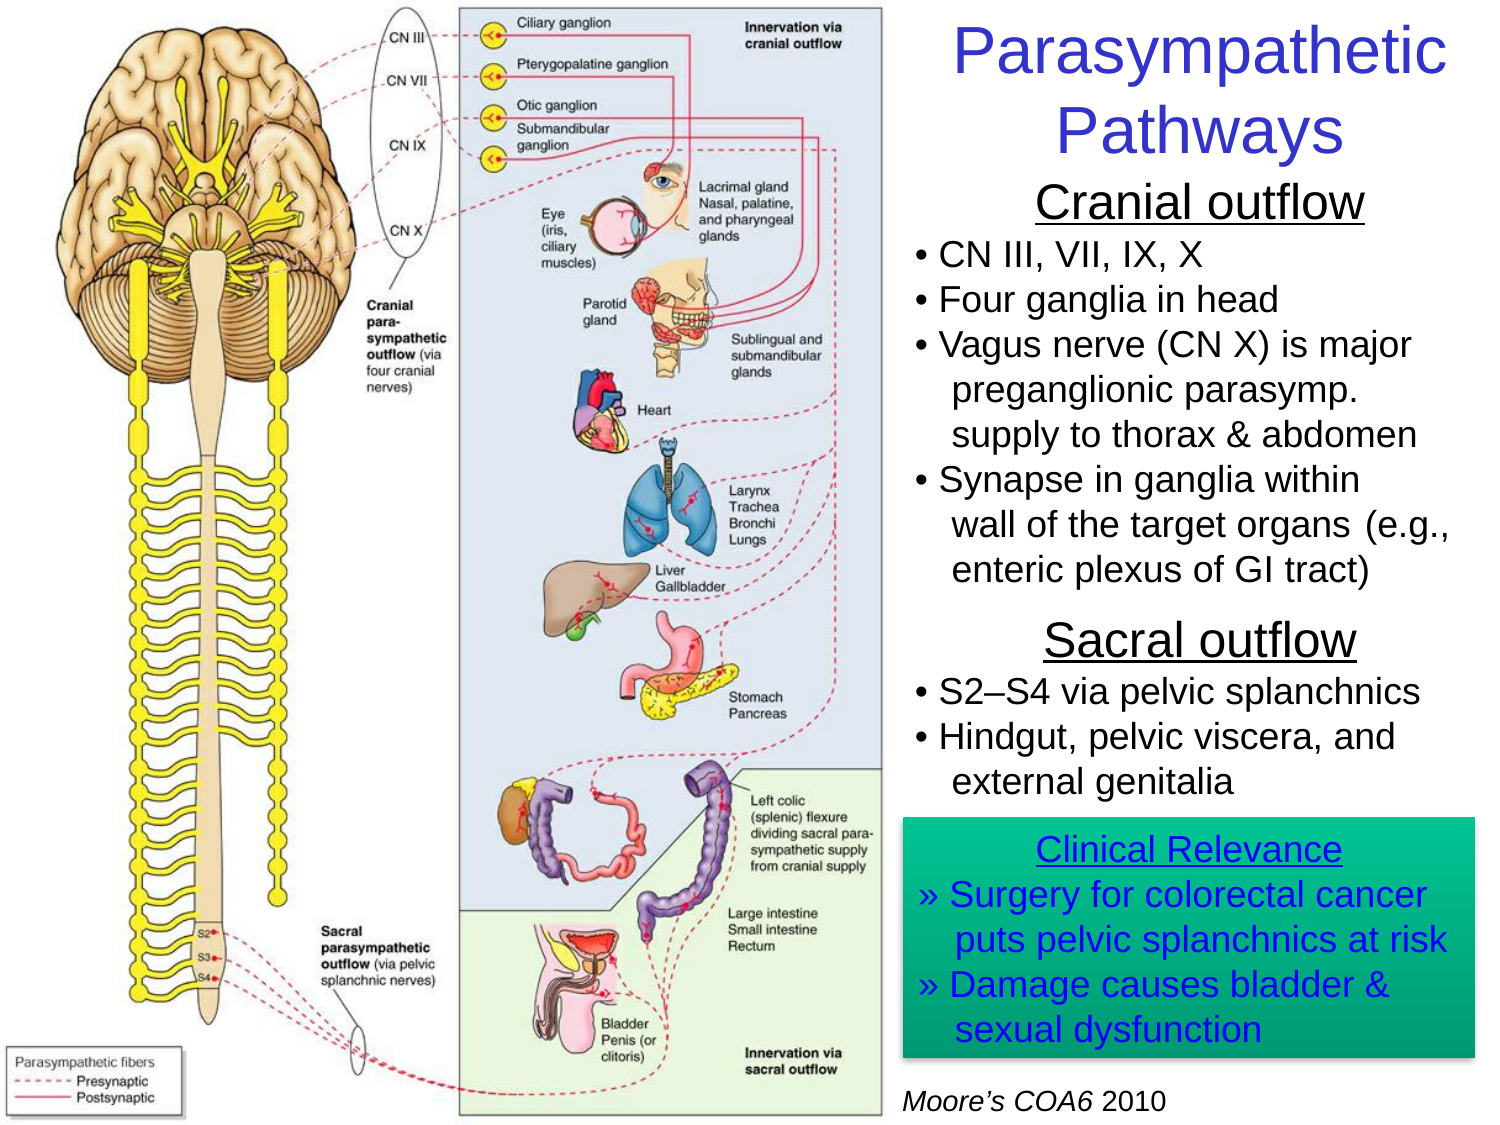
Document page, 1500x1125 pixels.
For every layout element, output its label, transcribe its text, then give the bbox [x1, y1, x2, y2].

text_box Moore’s COA6 2010 [892, 1074, 1182, 1125]
text_box Parasympathetic Pathways [937, 0, 1464, 162]
text_box Sacral outflow • S2–S4 via pelvic splanchnics • Hindgut, pelvic viscera, and external genitalia [899, 599, 1500, 810]
picture [0, 0, 888, 1125]
text_box Cranial outflow • CN III, VII, IX, X • Four ganglia in head • Vagus nerve (CN X) is major preganglionic parasymp. supply to thorax & abdomen • Synapse in ganglia within wall of the target organs (e.g., enteric plexus of GI tract) [899, 162, 1500, 598]
text_box Clinical Relevance » Surgery for colorectal cancer puts pelvic splanchnics at risk » Damage causes bladder & sexual dysfunction [903, 817, 1475, 1058]
